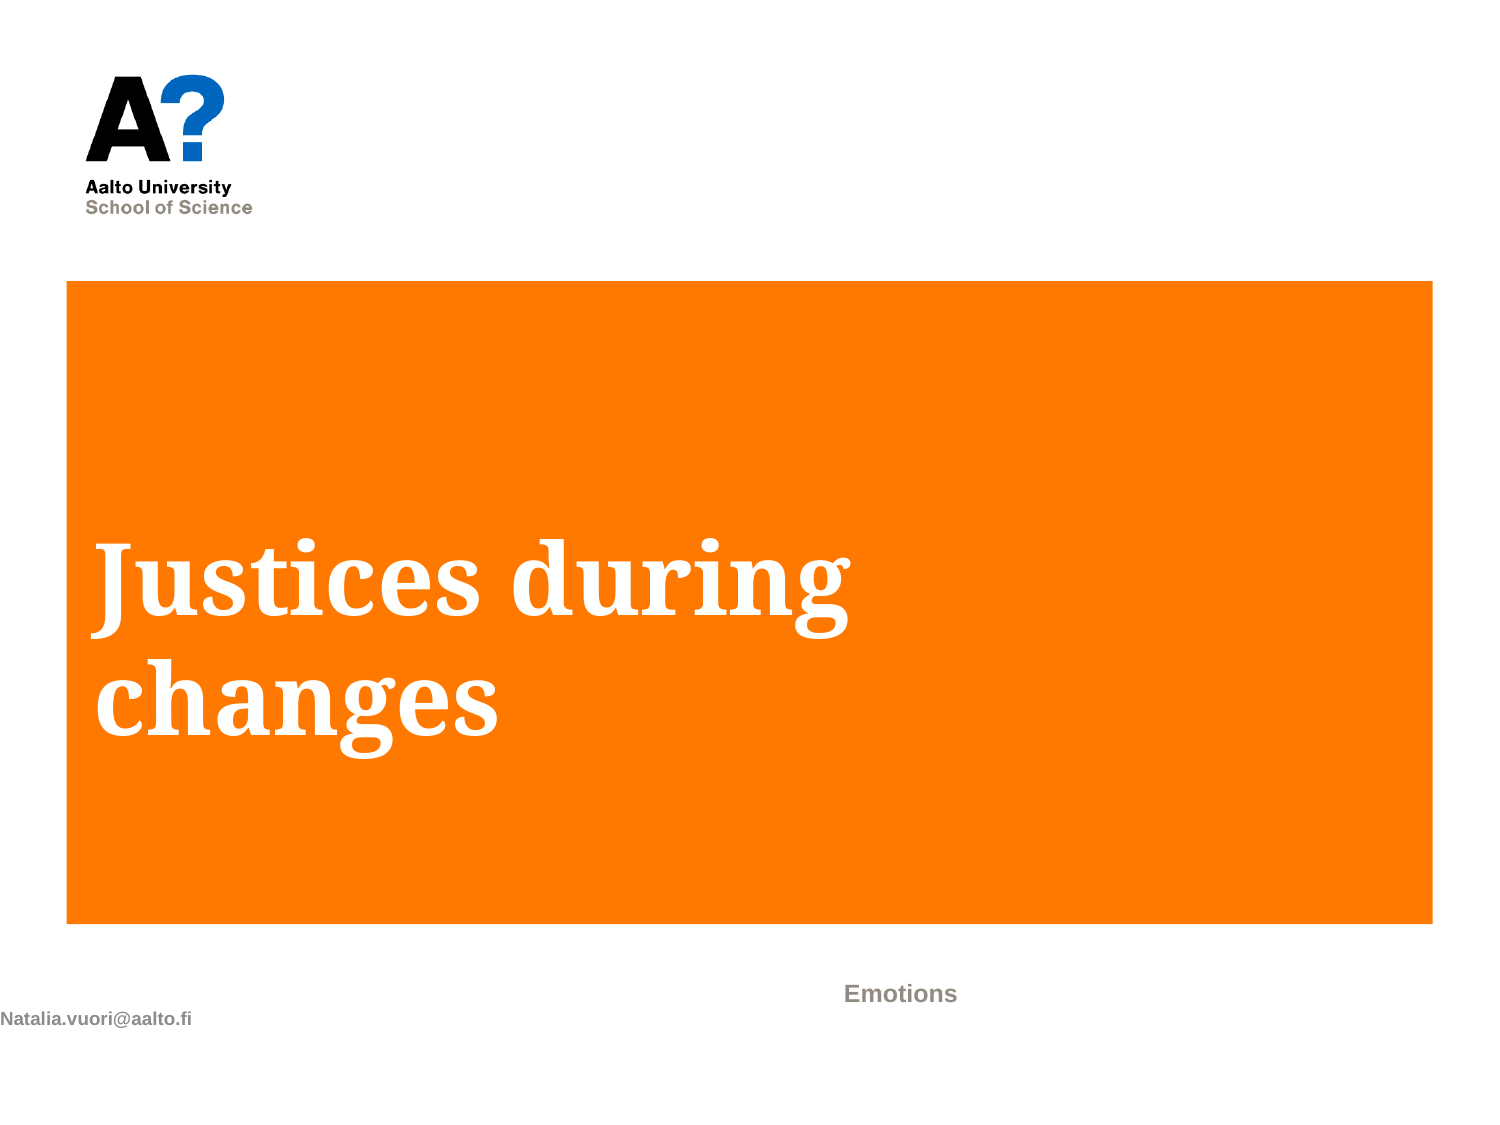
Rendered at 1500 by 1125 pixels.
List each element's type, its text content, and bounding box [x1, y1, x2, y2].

footer Natalia.vuori@aalto.fi [0, 1008, 254, 1029]
list Emotions [843, 977, 1166, 1082]
subtitle Justices during changes [93, 515, 1125, 900]
picture [0, 2, 337, 299]
